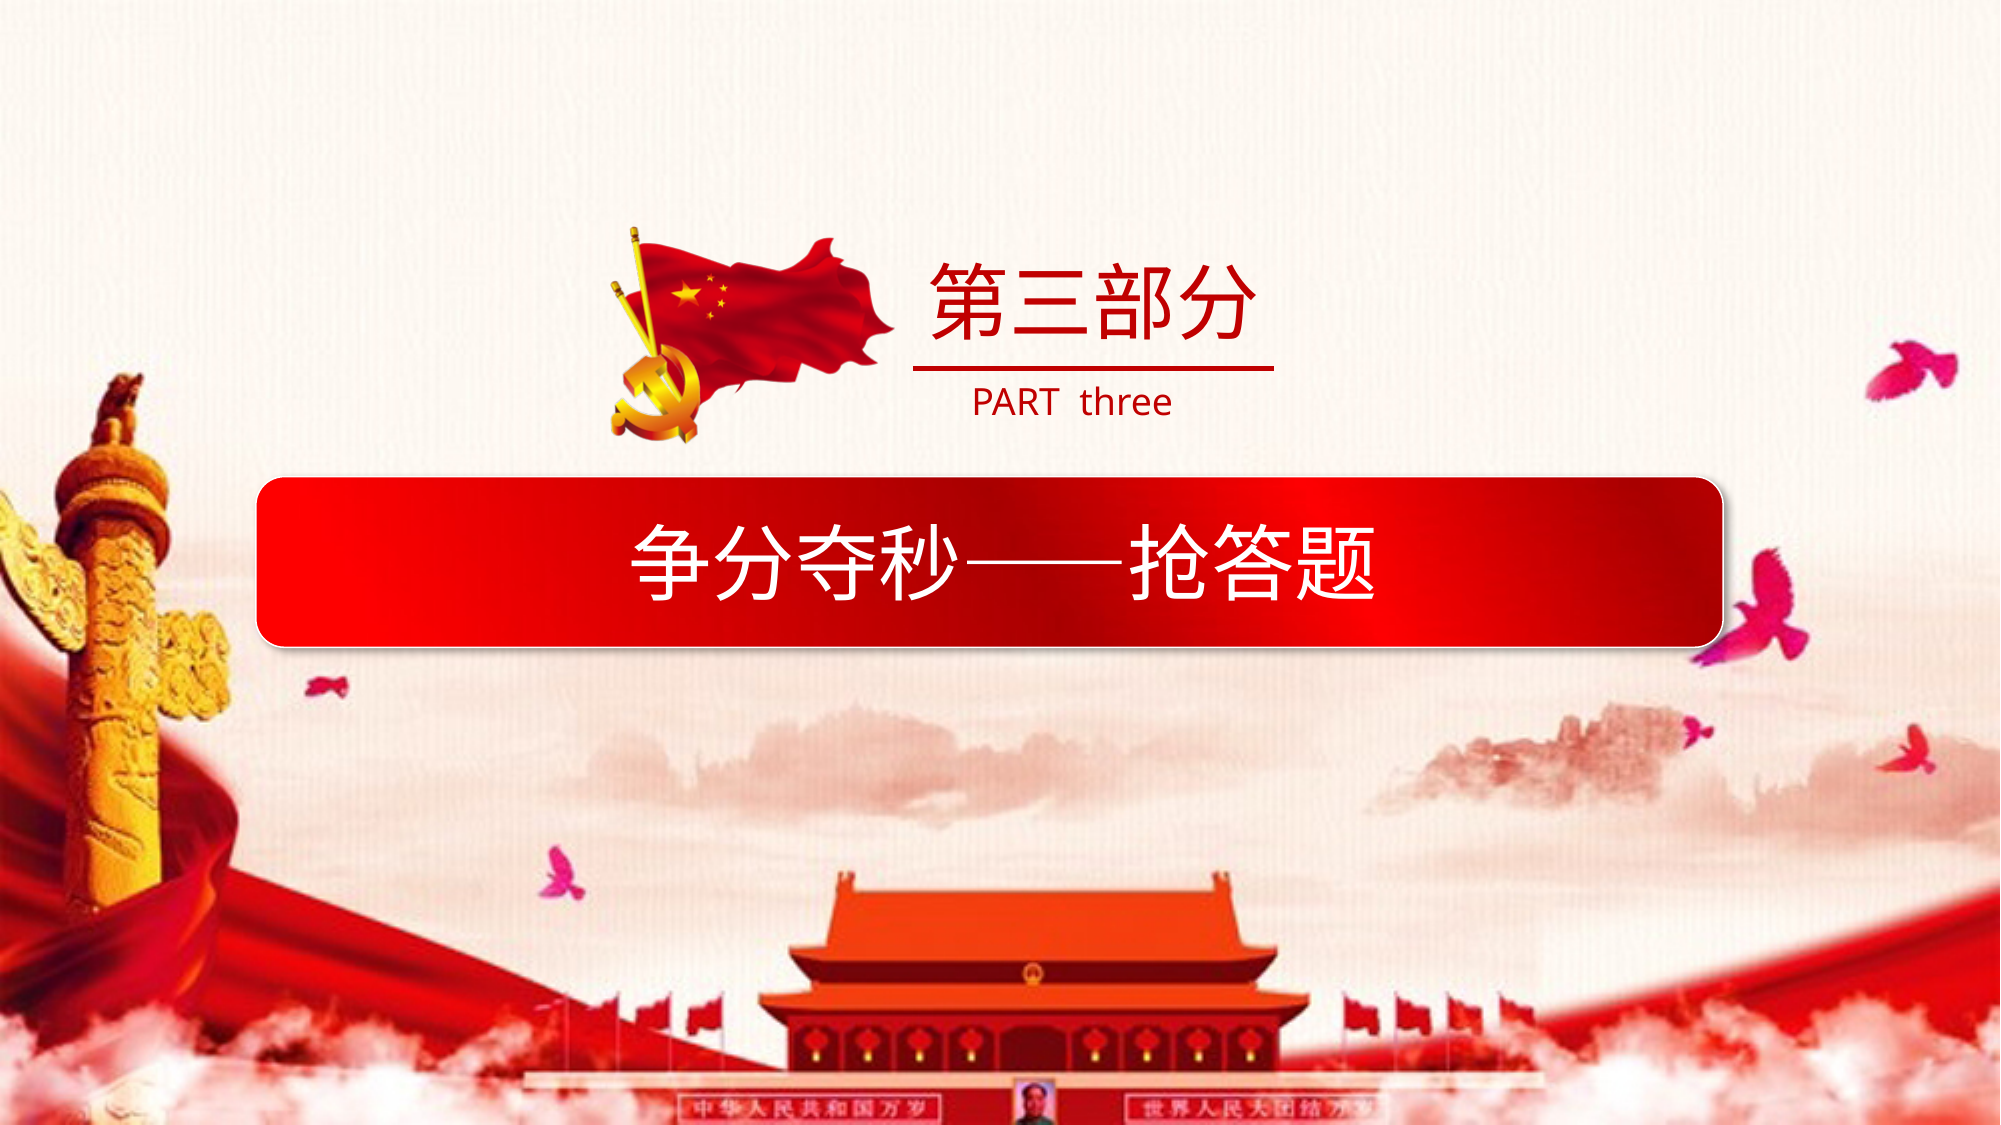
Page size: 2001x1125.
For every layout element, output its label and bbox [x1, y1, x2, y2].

text_box [908, 242, 1330, 432]
picture [0, 0, 2000, 1125]
text_box [255, 476, 1724, 648]
